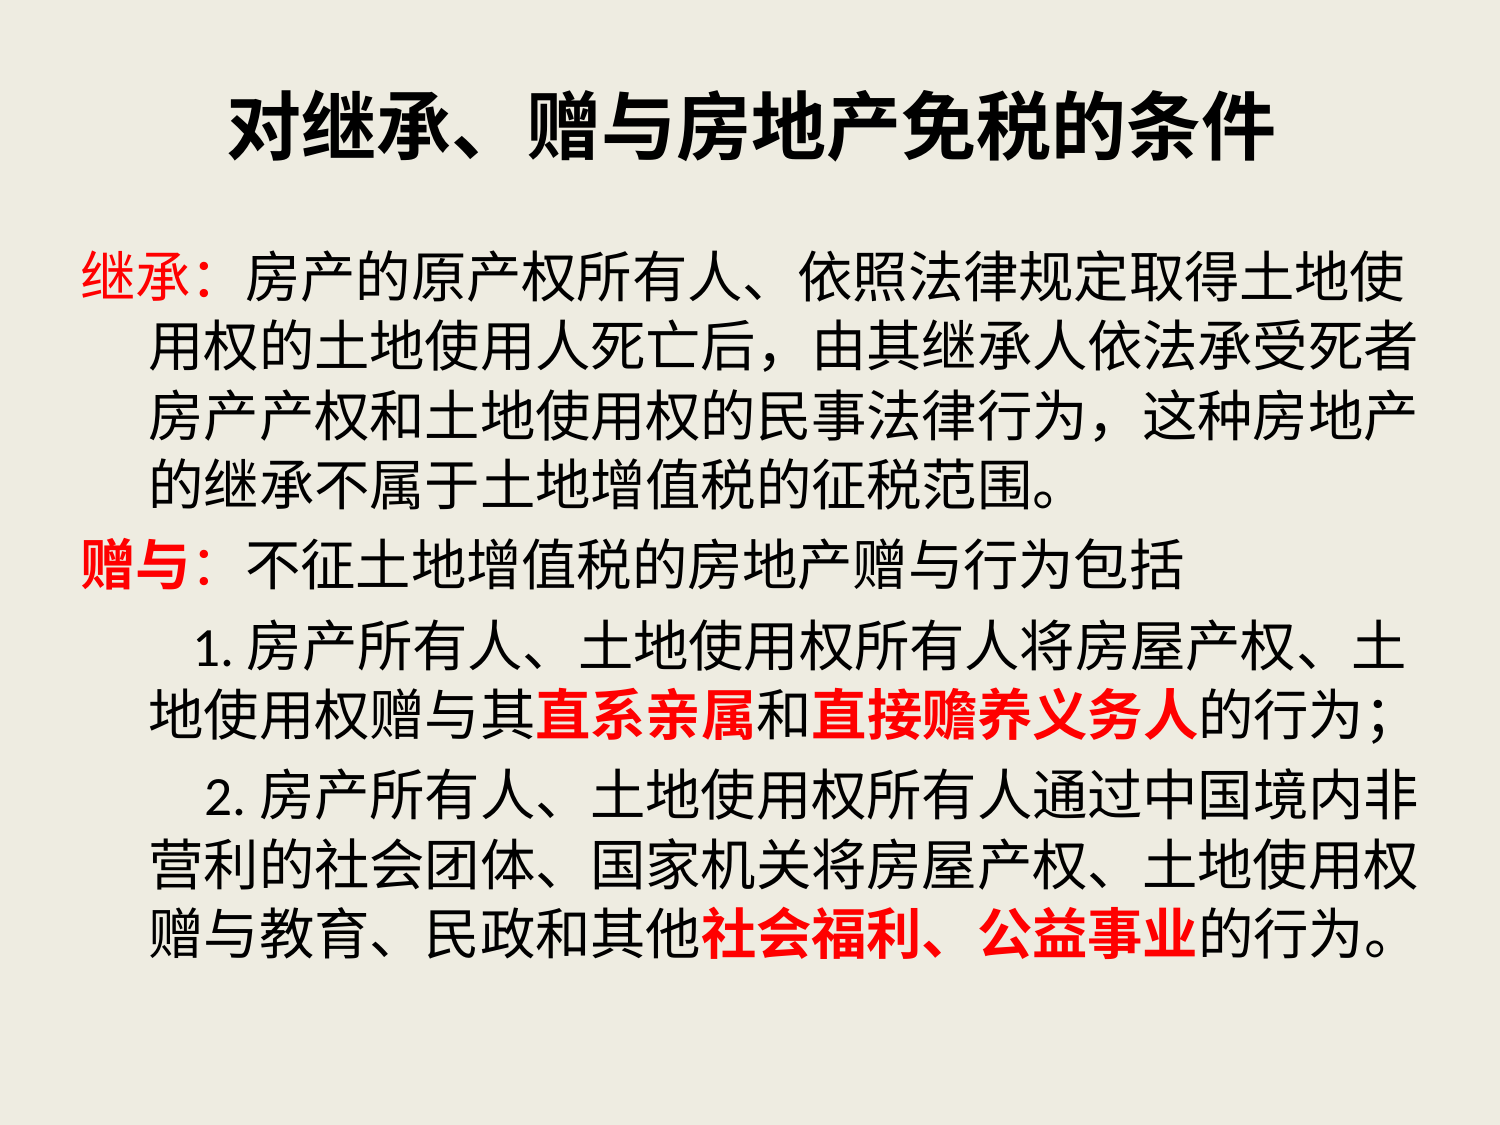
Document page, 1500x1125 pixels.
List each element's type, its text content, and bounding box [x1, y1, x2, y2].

title 对继承、赠与房地产免税的条件 [112, 30, 1391, 219]
list 继承：房产的原产权所有人、依照法律规定取得土地使用权的土地使用人死亡后，由其继承人依法承受死者房产产权和土地使用权的民事法律行为，这种房地产的继承不属于土地增值税的征税范围。 赠与：不征土地增值税的房地产赠与行为包括 1.房产所有人、土地使用权所有人将房屋产权、土地使用权赠与其直系亲属和直接赡养义务人的行为； 2.房产所有人、土地使用权所有人通过中国境内非营利的社会团体、国家机关将房屋产权、土地使用权赠与教育、民政和其他社会福利、公益事业的行为。 [64, 231, 1436, 1012]
